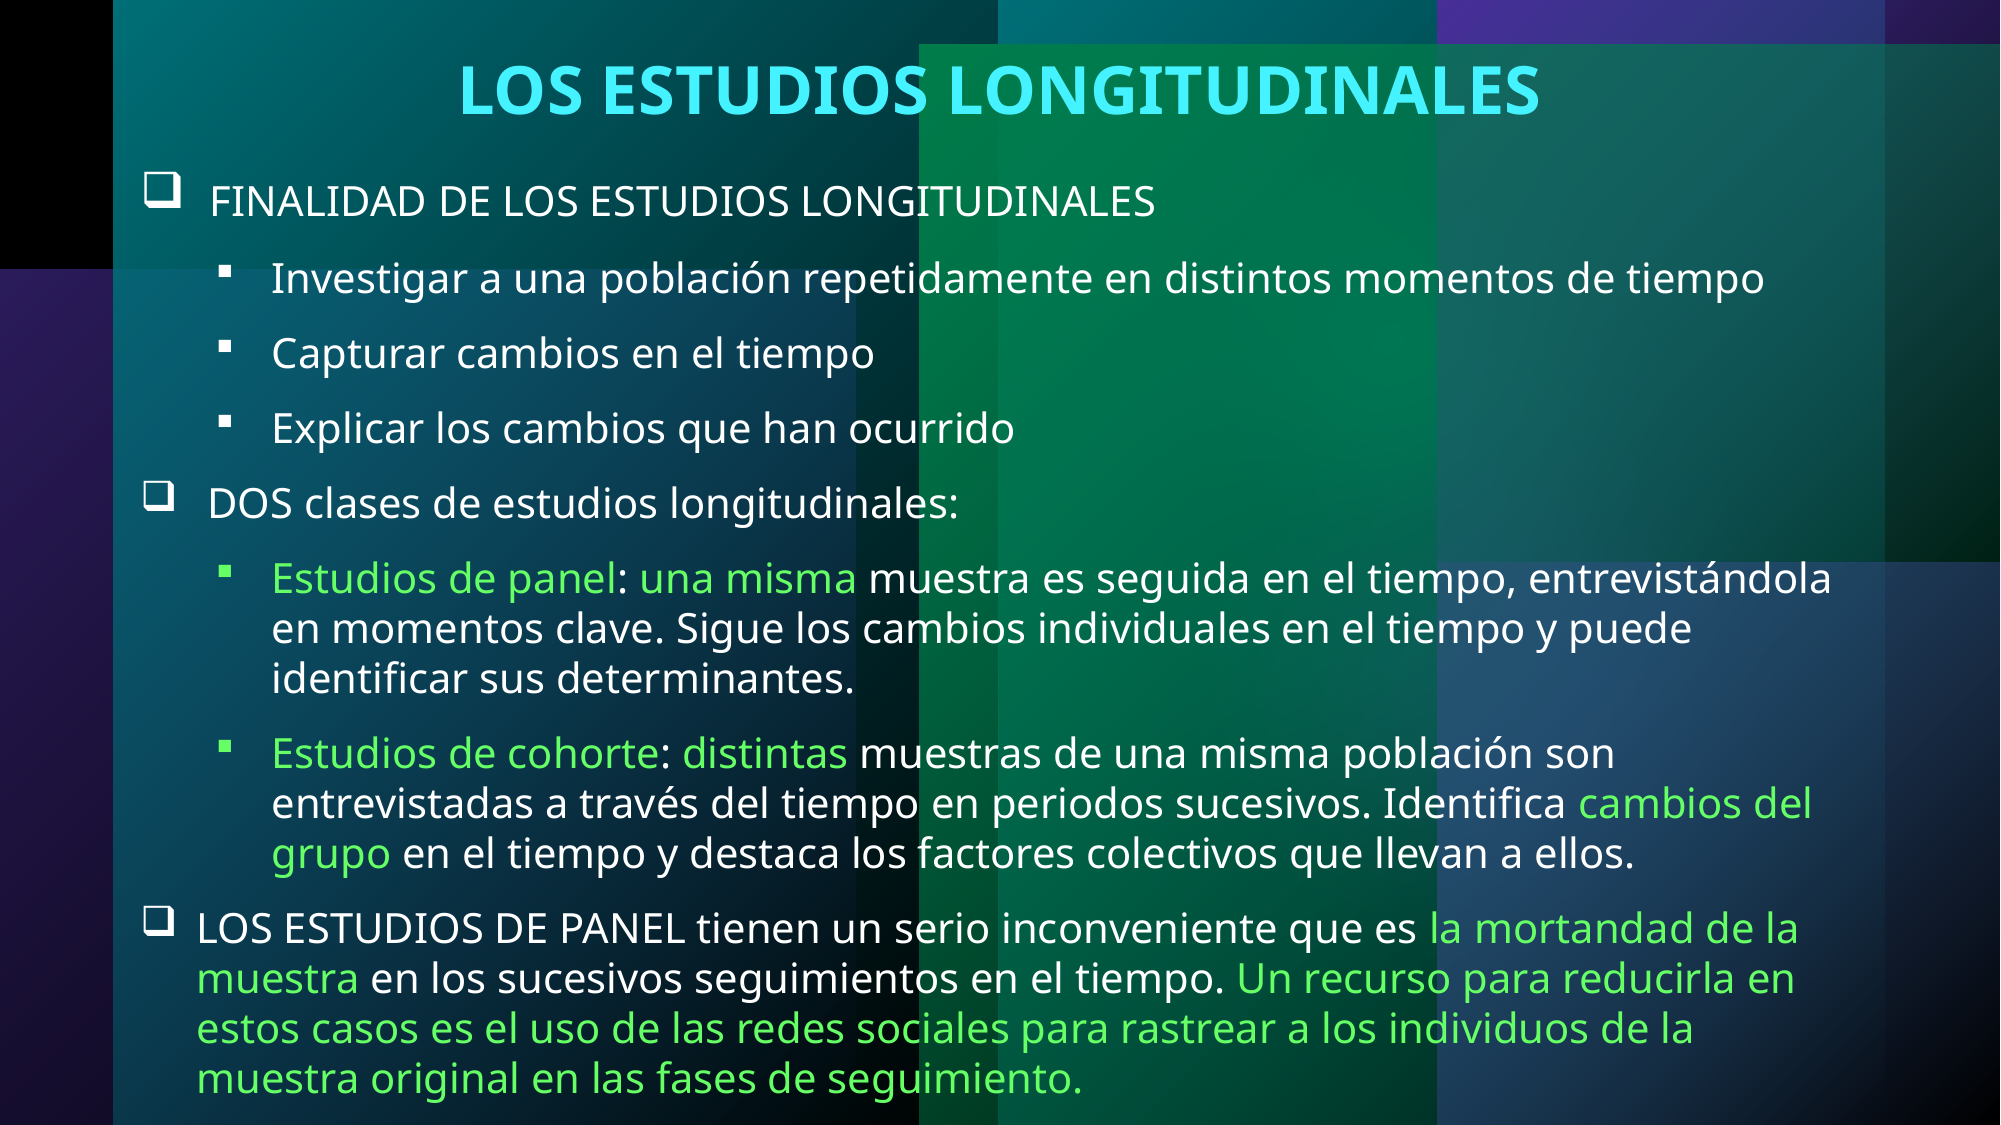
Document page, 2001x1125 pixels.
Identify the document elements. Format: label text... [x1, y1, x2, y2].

text_box LOS ESTUDIOS LONGITUDINALES [188, 40, 1812, 136]
text_box FINALIDAD DE LOS ESTUDIOS LONGITUDINALES Investigar a una población repetidamente en distintos momentos de tiempo Capturar cambios en el tiempo Explicar los cambios que han ocurrido DOS clases de estudios longitudinales: Estudios de panel: una misma muestra es seguida en el tiempo, entrevistándola en momentos clave. Sigue los cambios individuales en el tiempo y puede identificar sus determinantes. Estudios de cohorte: distintas muestras de una misma población son entrevistadas a través del tiempo en periodos sucesivos. Identifica cambios del grupo en el tiempo y destaca los factores colectivos que llevan a ellos. LOS ESTUDIOS DE PANEL tienen un serio inconveniente que es la mortandad de la muestra en los sucesivos seguimientos en el tiempo. Un recurso para reducirla en estos casos es el uso de las redes sociales para rastrear a los individuos de la muestra original en las fases de seguimiento. [125, 159, 1875, 1110]
